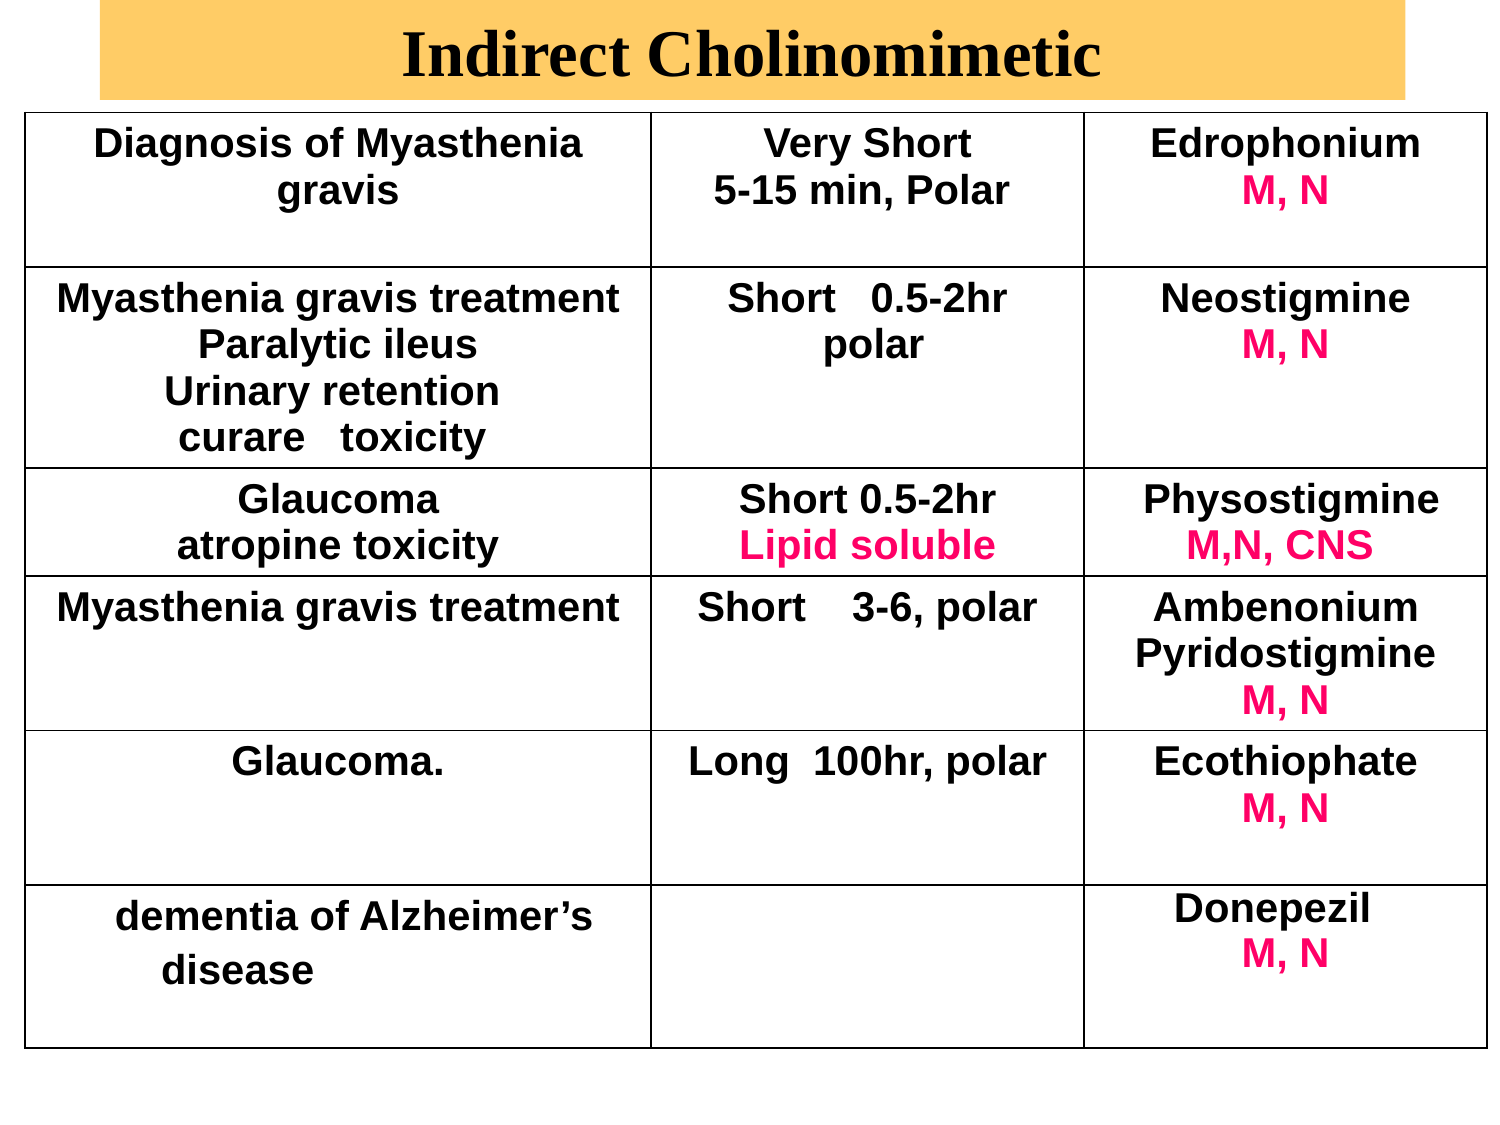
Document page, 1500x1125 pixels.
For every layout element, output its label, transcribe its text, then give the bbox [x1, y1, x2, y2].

table_cell Short 0.5-2hr polar [652, 268, 1083, 467]
table_cell Short 3-6, polar [652, 577, 1083, 730]
table_header Diagnosis of Myasthenia gravis [26, 113, 650, 266]
table_cell Myasthenia gravis treatment [26, 577, 650, 730]
table_cell Long 100hr, polar [652, 731, 1083, 884]
table_cell Donepezil M, N [1085, 886, 1486, 1047]
table_cell dementia of Alzheimer’s disease [26, 886, 650, 1047]
table_header Very Short 5-15 min, Polar [652, 113, 1083, 266]
table_cell Neostigmine M, N [1085, 268, 1486, 467]
table_cell Myasthenia gravis treatment Paralytic ileus Urinary retention curare toxicity [26, 268, 650, 467]
table_cell Ecothiophate M, N [1085, 731, 1486, 884]
table_cell Physostigmine M,N, CNS [1085, 469, 1486, 575]
table_cell Short 0.5-2hr Lipid soluble [652, 469, 1083, 575]
table_cell Ambenonium Pyridostigmine M, N [1085, 577, 1486, 730]
table_cell Glaucoma atropine toxicity [26, 469, 650, 575]
table_cell Glaucoma. [26, 731, 650, 884]
text_box Indirect Cholinomimetic [99, 0, 1406, 100]
table_cell [652, 886, 1083, 1047]
table_header Edrophonium M, N [1085, 113, 1486, 266]
